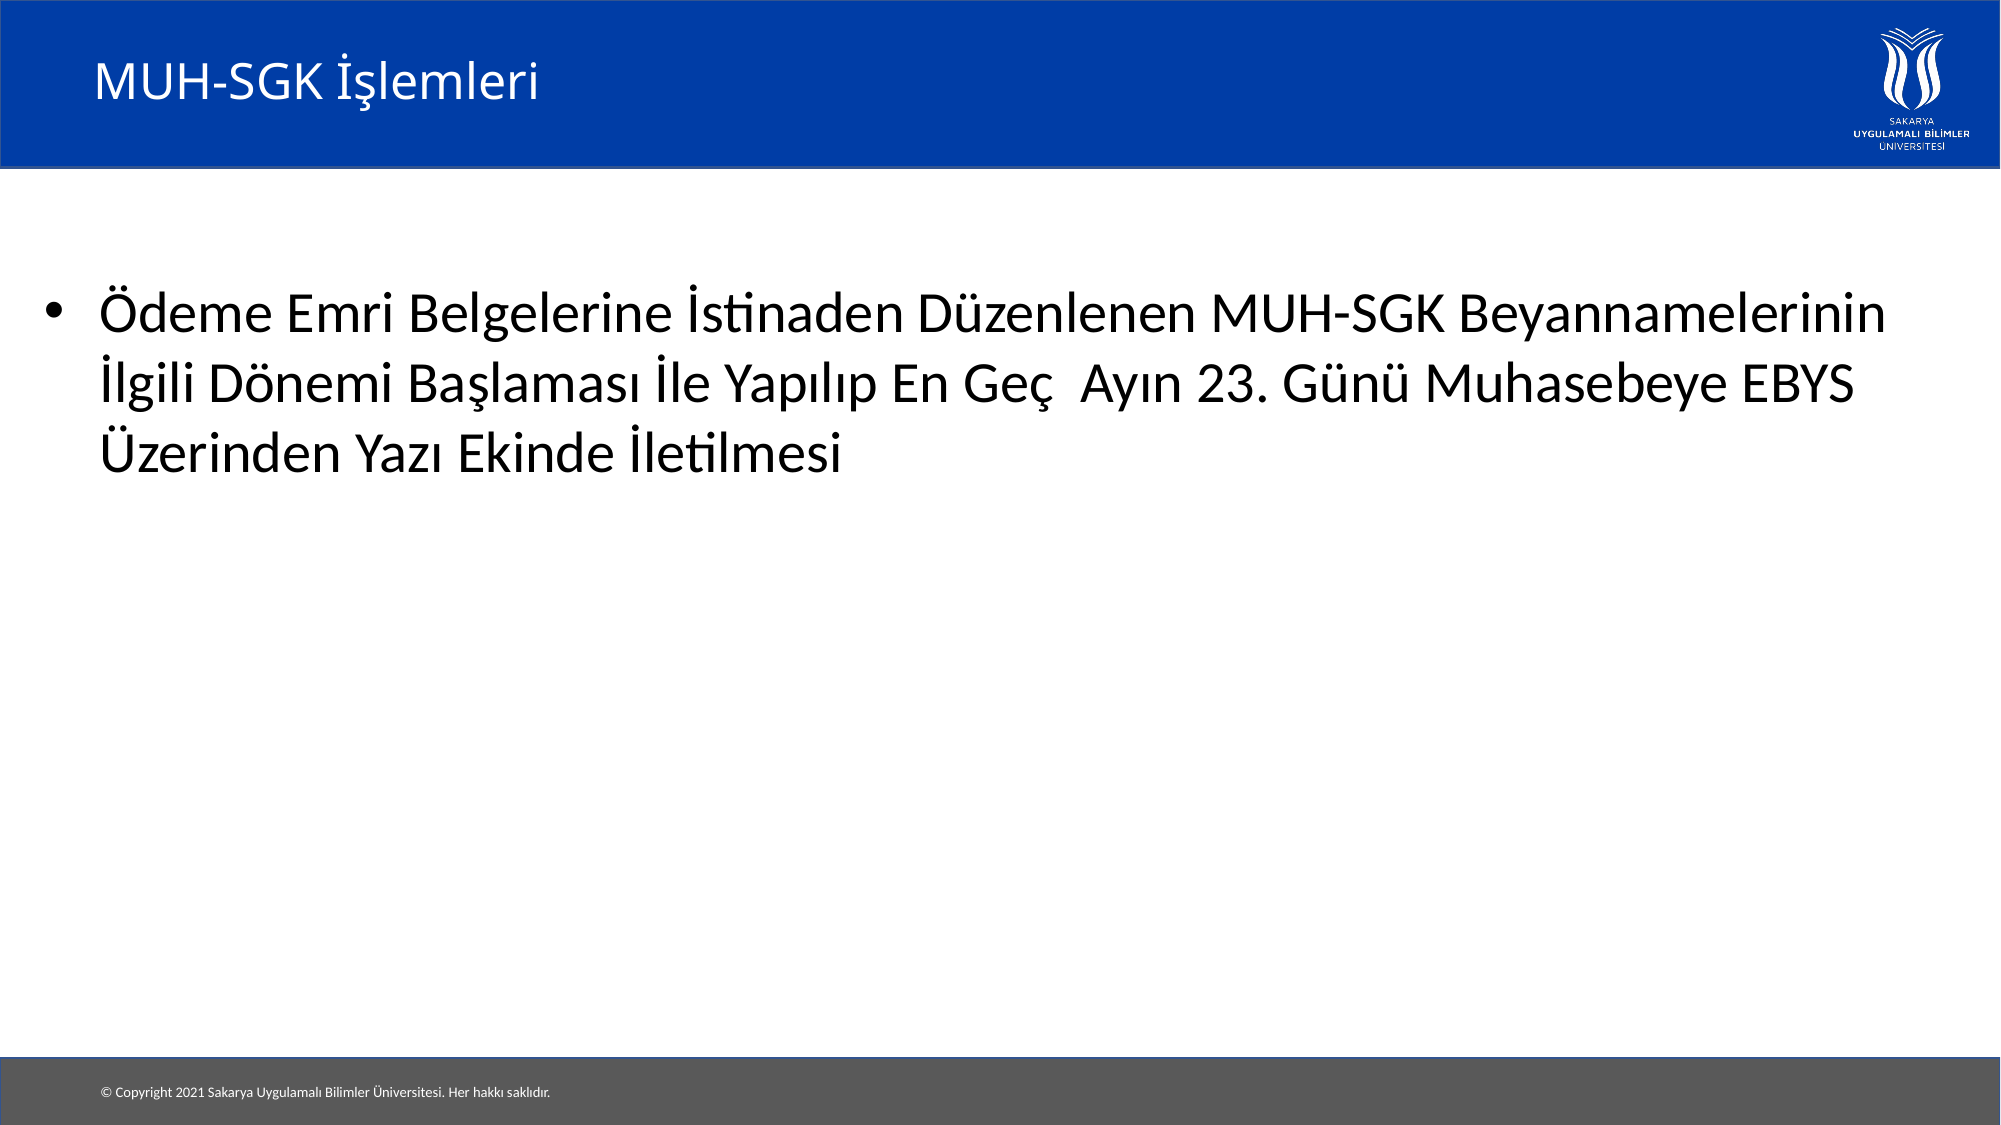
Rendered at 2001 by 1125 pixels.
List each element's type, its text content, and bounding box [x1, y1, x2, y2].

title MUH-SGK İşlemleri [78, 29, 1734, 139]
text_box Ödeme Emri Belgelerine İstinaden Düzenlenen MUH-SGK Beyannamelerinin İlgili Dönemi Başlaması İle Yapılıp En Geç Ayın 23. Günü Muhasebeye EBYS Üzerinden Yazı Ekinde İletilmesi [28, 266, 1950, 1009]
